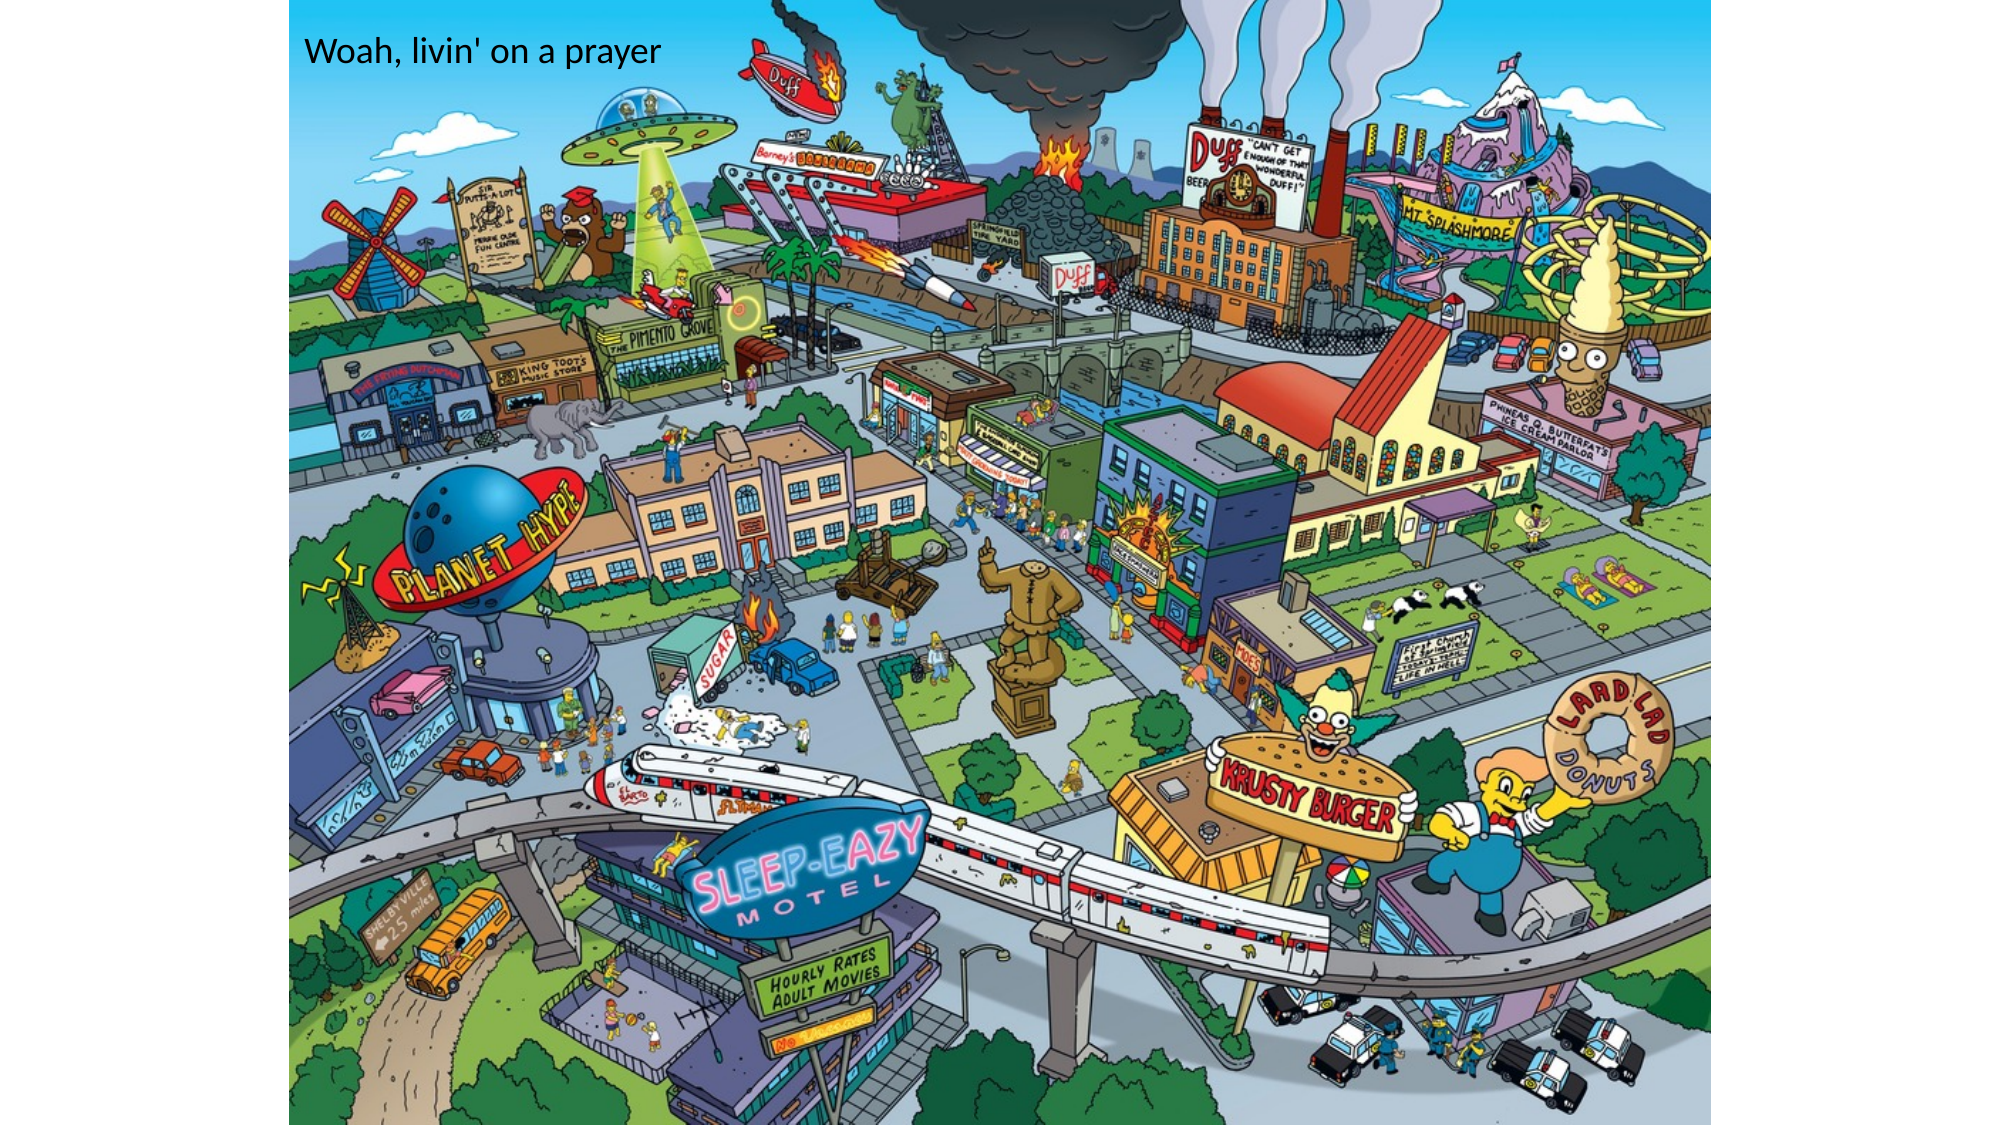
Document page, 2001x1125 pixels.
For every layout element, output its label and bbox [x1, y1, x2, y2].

picture [289, 0, 1711, 1125]
